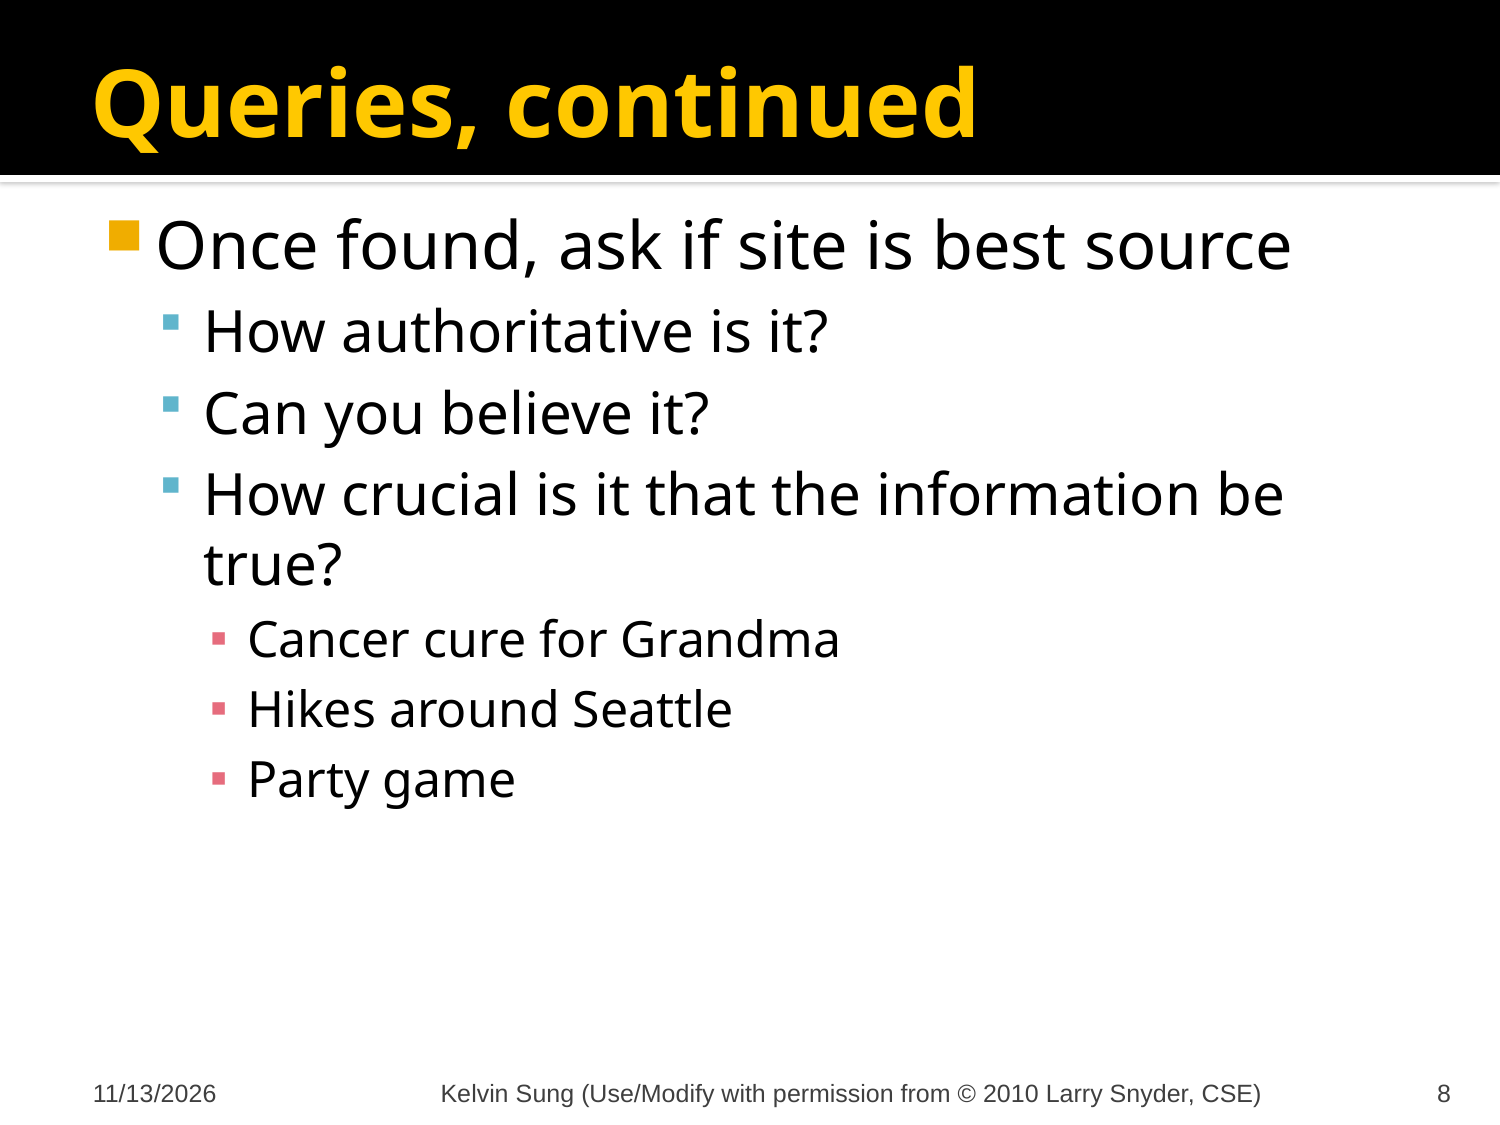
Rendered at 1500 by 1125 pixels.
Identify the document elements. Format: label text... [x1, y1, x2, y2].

list Once found, ask if site is best source How authoritative is it? Can you believe it? How crucial is it that the information be true? Cancer cure for Grandma Hikes around Seattle Party game [75, 187, 1425, 947]
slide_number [75, 1062, 425, 1108]
footer Kelvin Sung (Use/Modify with permission from © 2010 Larry Snyder, CSE) [433, 1062, 1337, 1108]
slide_number 8 [1345, 1062, 1467, 1108]
title Queries, continued [75, 25, 1425, 175]
